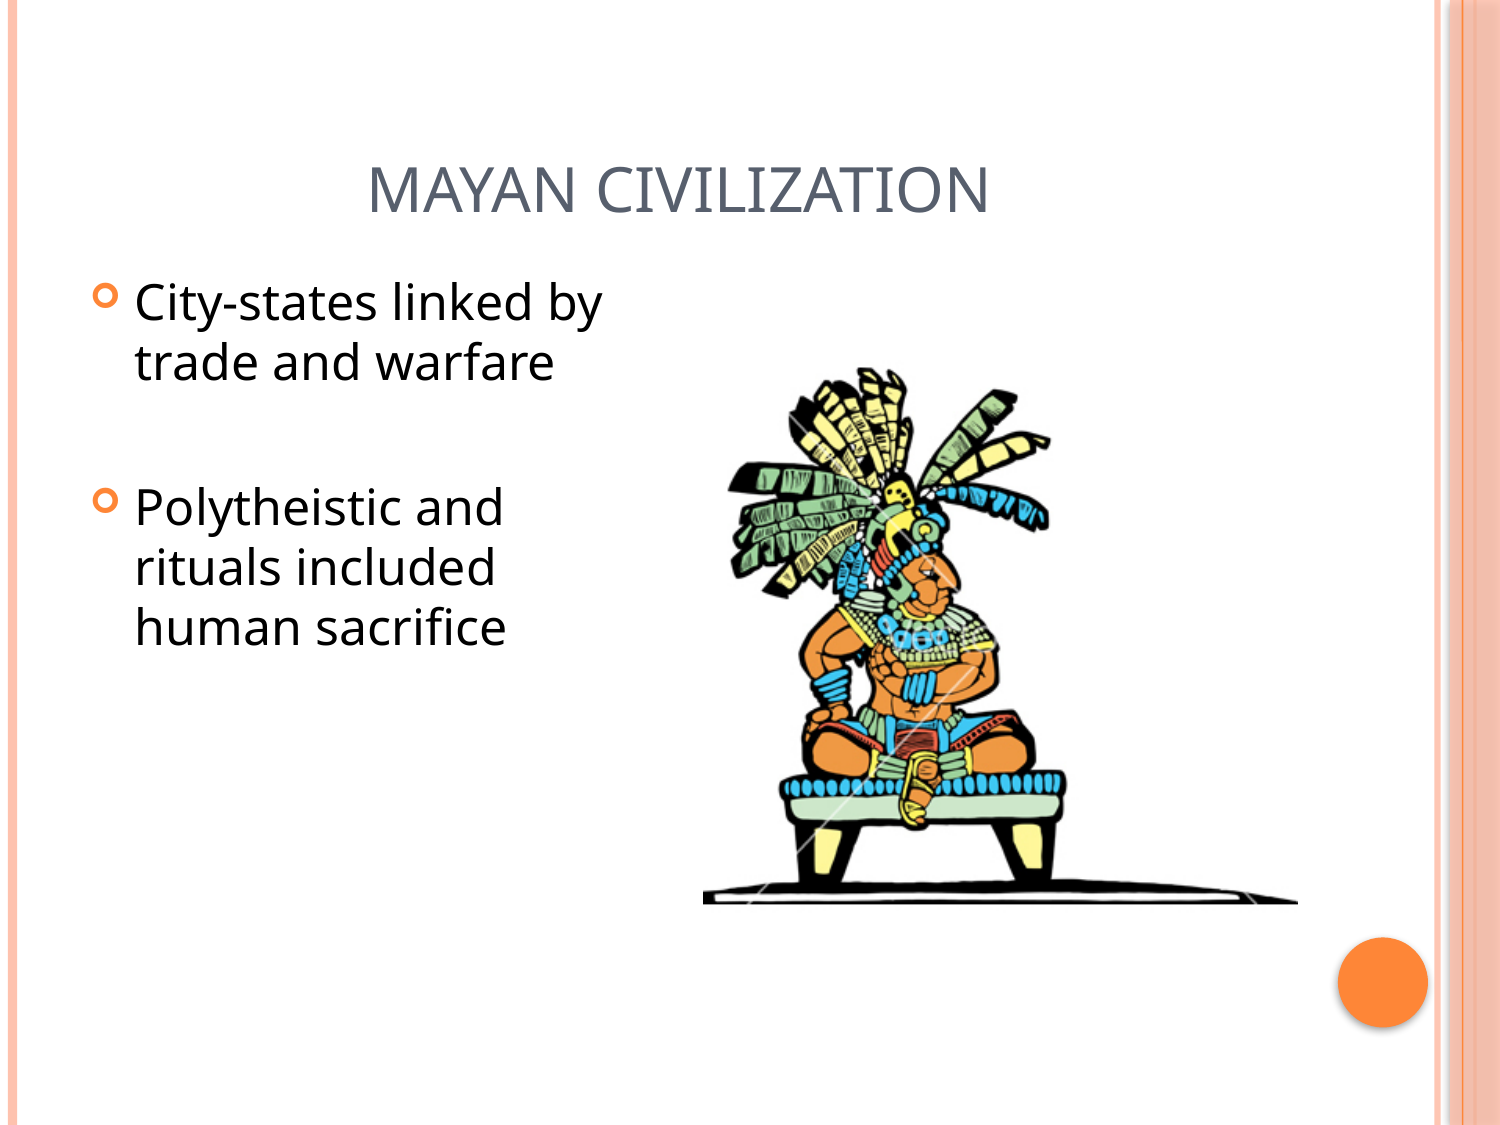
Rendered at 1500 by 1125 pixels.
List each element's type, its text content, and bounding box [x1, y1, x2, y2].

list City-states linked by trade and warfare Polytheistic and rituals included human sacrifice [75, 262, 675, 1013]
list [703, 324, 1298, 951]
title Mayan Civilization [75, 45, 1300, 233]
